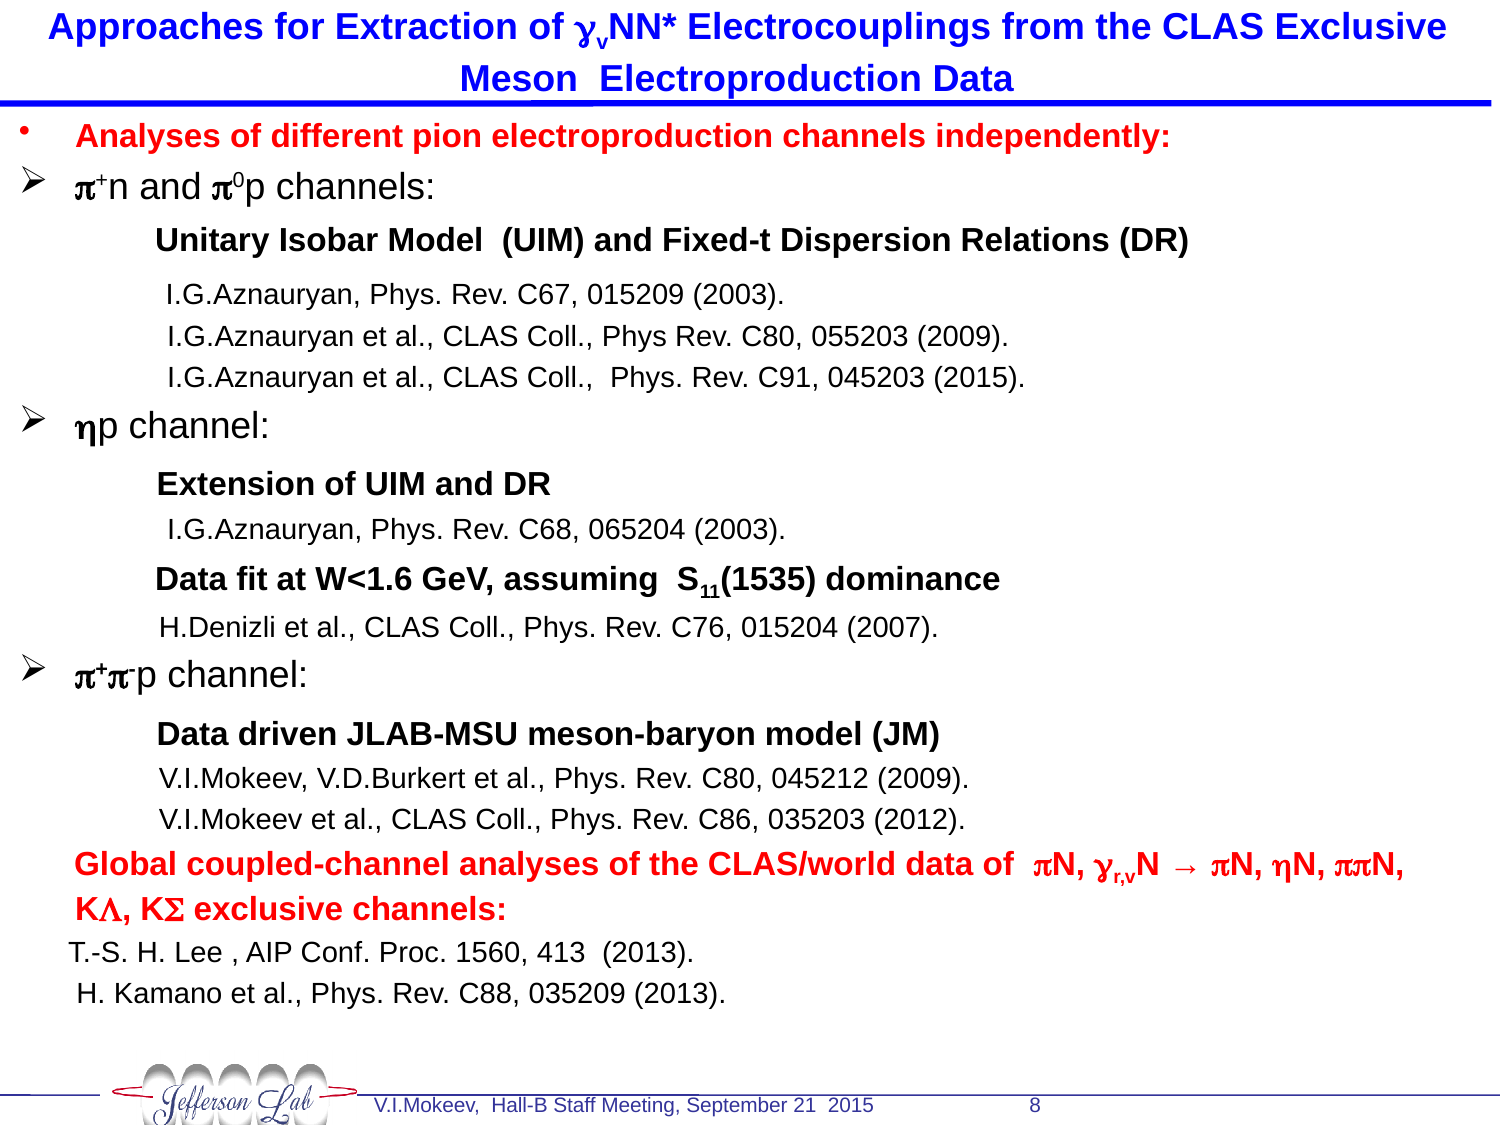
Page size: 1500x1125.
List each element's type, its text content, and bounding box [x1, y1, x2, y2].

picture [112, 1050, 357, 1125]
title Approaches for Extraction of gvNN* Electrocouplings from the CLAS Exclusive Meson Electroproduction Data [0, 0, 1485, 142]
list Analyses of different pion electroproduction channels independently: p+n and p0p channels: Unitary Isobar Model (UIM) and Fixed-t Dispersion Relations (DR) I.G.Aznauryan, Phys. Rev. C67, 015209 (2003). I.G.Aznauryan et al., CLAS Coll., Phys Rev. C80, 055203 (2009). I.G.Aznauryan et al., CLAS Coll., Phys. Rev. C91, 045203 (2015). hp channel: Extension of UIM and DR I.G.Aznauryan, Phys. Rev. C68, 065204 (2003). Data fit at W<1.6 GeV, assuming S11(1535) dominance H.Denizli et al., CLAS Coll., Phys. Rev. C76, 015204 (2007). p+p-p channel: Data driven JLAB-MSU meson-baryon model (JM) V.I.Mokeev, V.D.Burkert et al., Phys. Rev. C80, 045212 (2009). V.I.Mokeev et al., CLAS Coll., Phys. Rev. C86, 035203 (2012). Global coupled-channel analyses of the CLAS/world data of pN, gr,vN → pN, hN, ppN, KL, KS exclusive channels: T.-S. H. Lee , AIP Conf. Proc. 1560, 413 (2013). H. Kamano et al., Phys. Rev. C88, 035209 (2013). [1, 142, 1482, 885]
